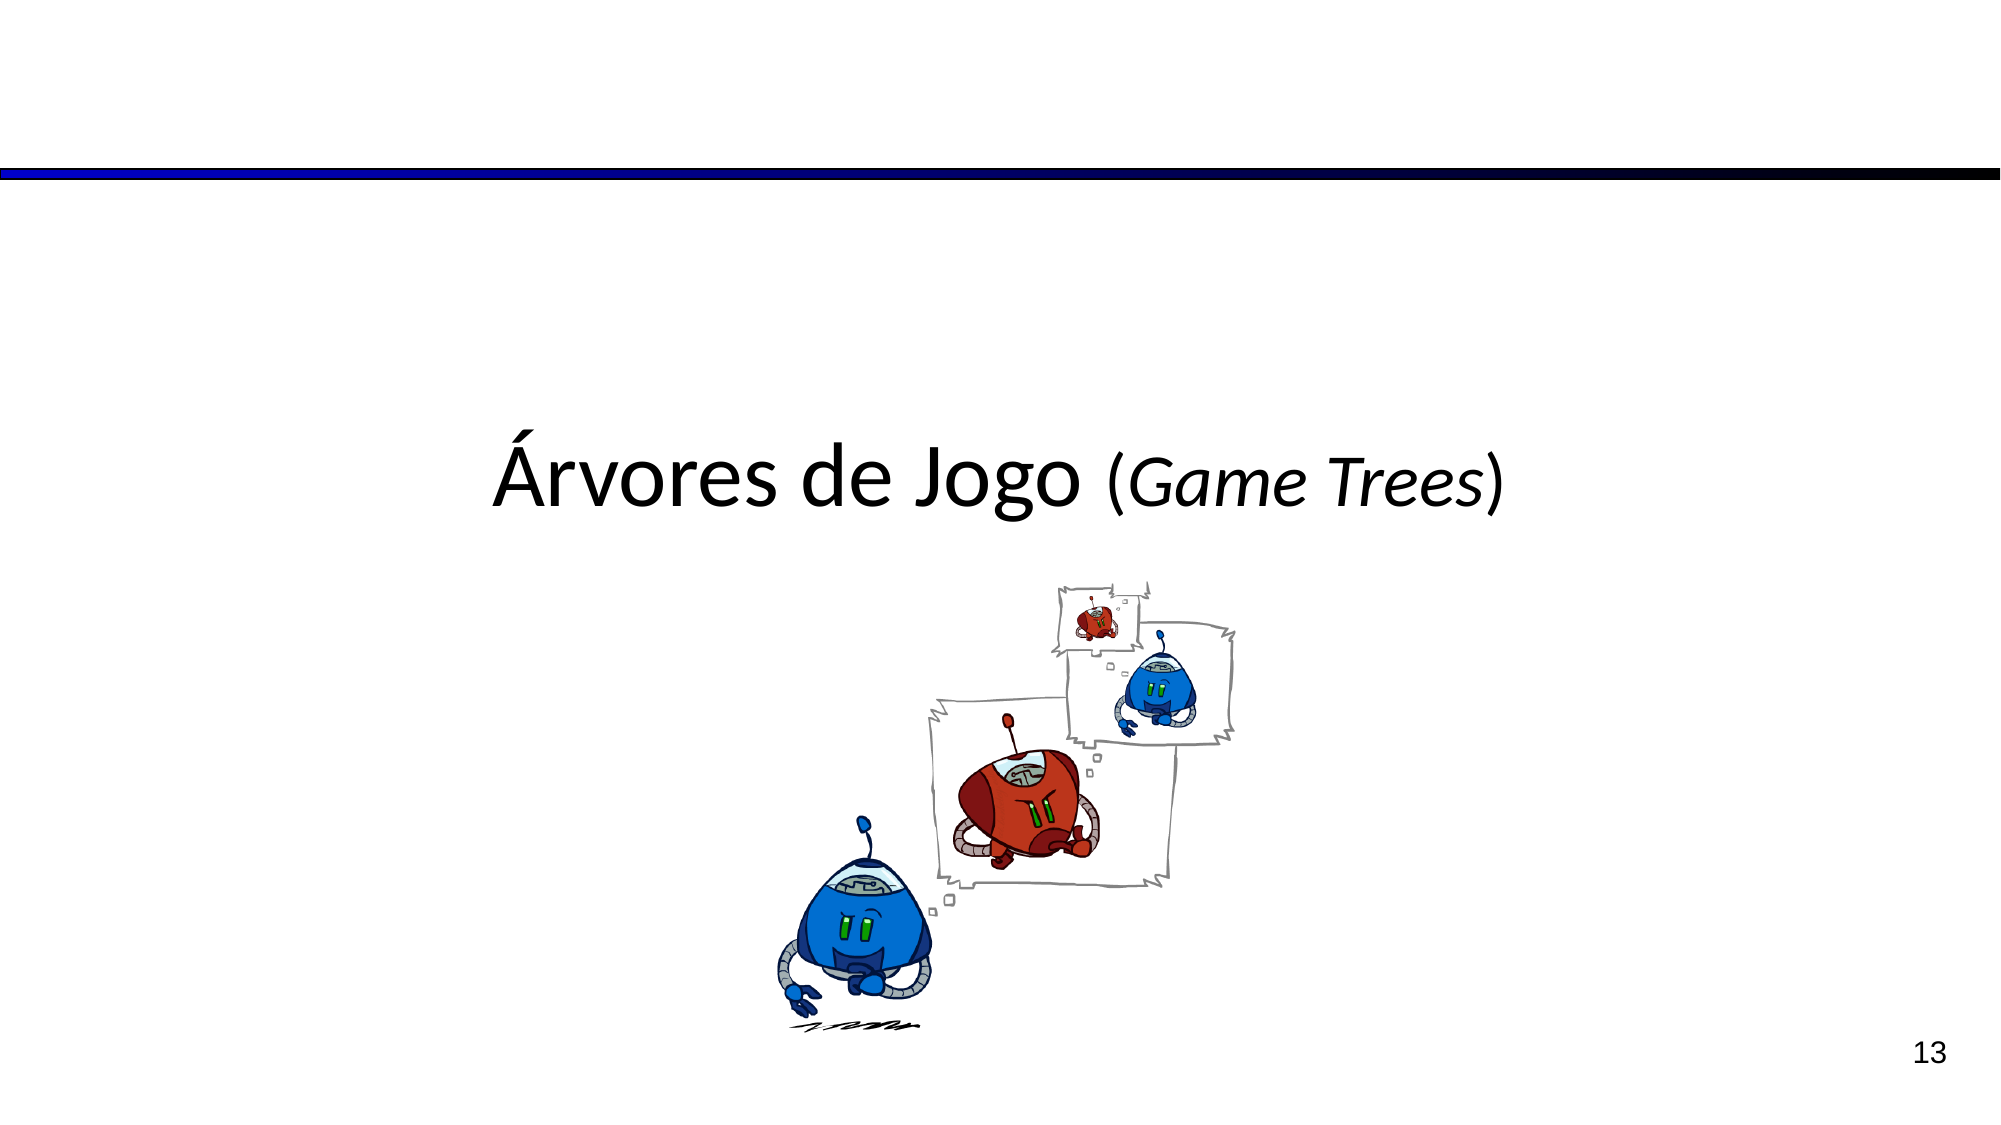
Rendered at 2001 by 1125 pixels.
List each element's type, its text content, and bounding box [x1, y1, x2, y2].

picture [749, 574, 1251, 1038]
title Árvores de Jogo (Game Trees) [149, 349, 1851, 591]
slide_number 13 [1612, 1024, 1963, 1103]
